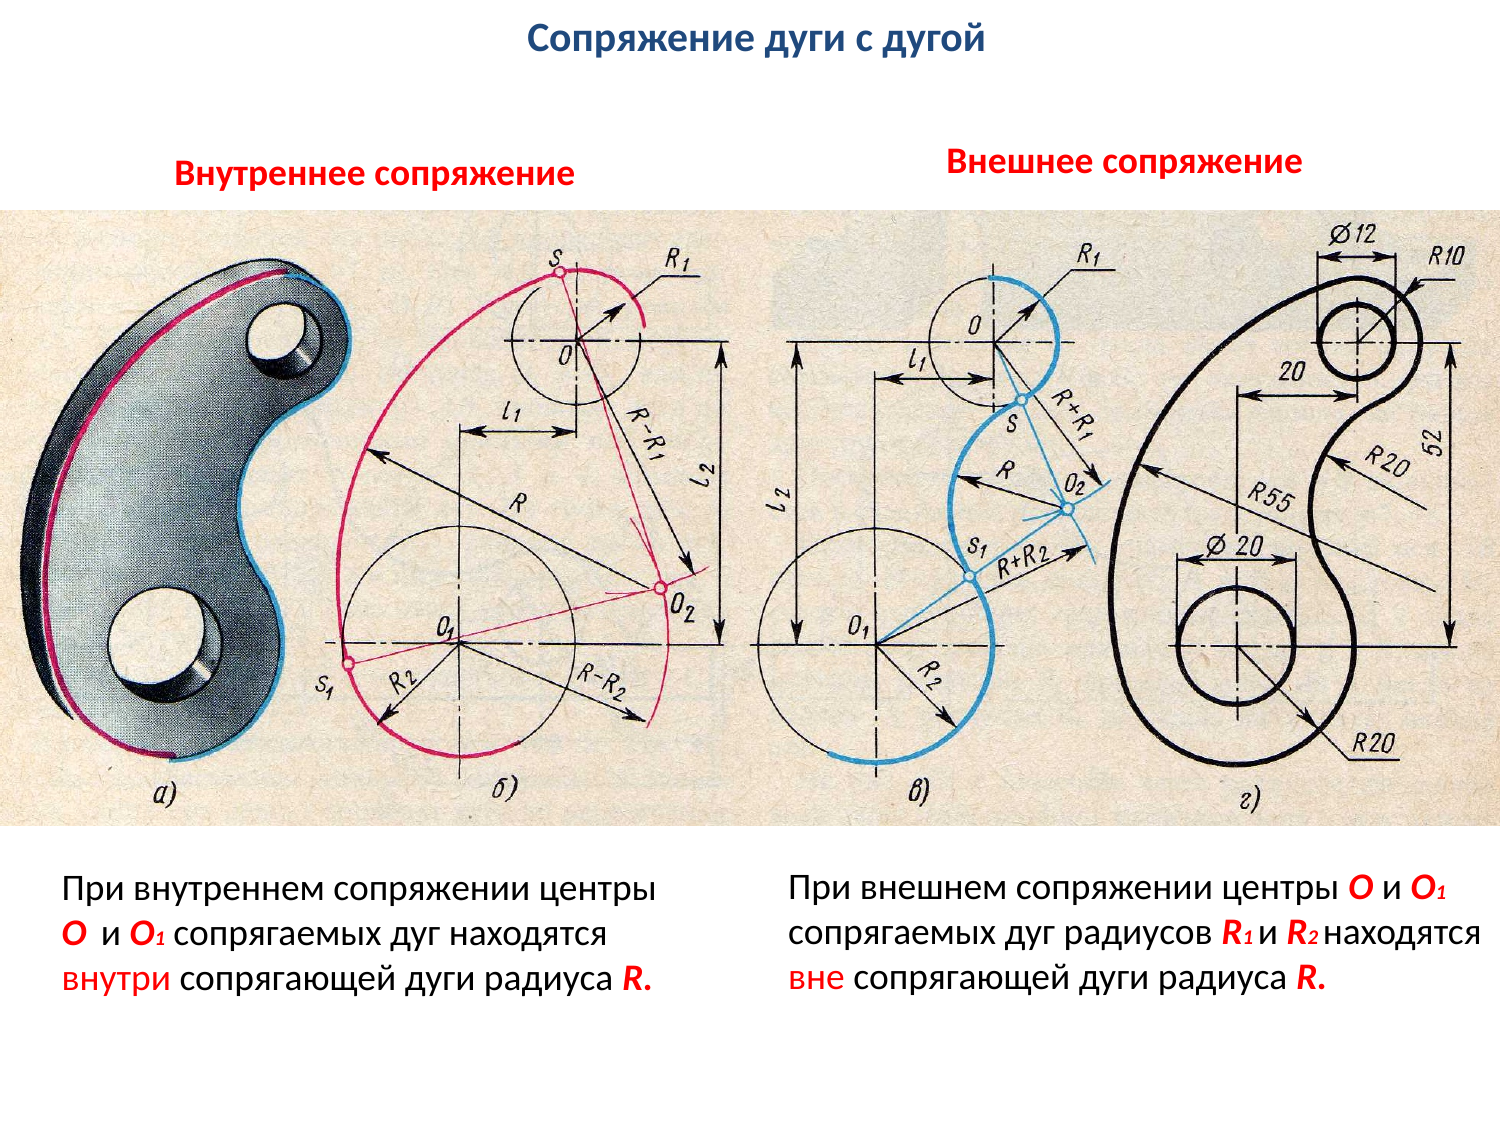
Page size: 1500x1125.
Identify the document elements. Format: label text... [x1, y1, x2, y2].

text_box При внешнем сопряжении центры О и О1 сопрягаемых дуг радиусов R1 и R2 находятся вне сопрягающей дуги радиуса R. [773, 854, 1500, 1005]
text_box При внутреннем сопряжении центры О и О1 сопрягаемых дуг находятся внутри сопрягающей дуги радиуса R. [46, 855, 692, 1006]
title Сопряжение дуги с дугой [82, 0, 1432, 71]
text_box Внешнее сопряжение [820, 128, 1430, 189]
picture [0, 210, 1500, 826]
text_box Внутреннее сопряжение [46, 140, 704, 201]
